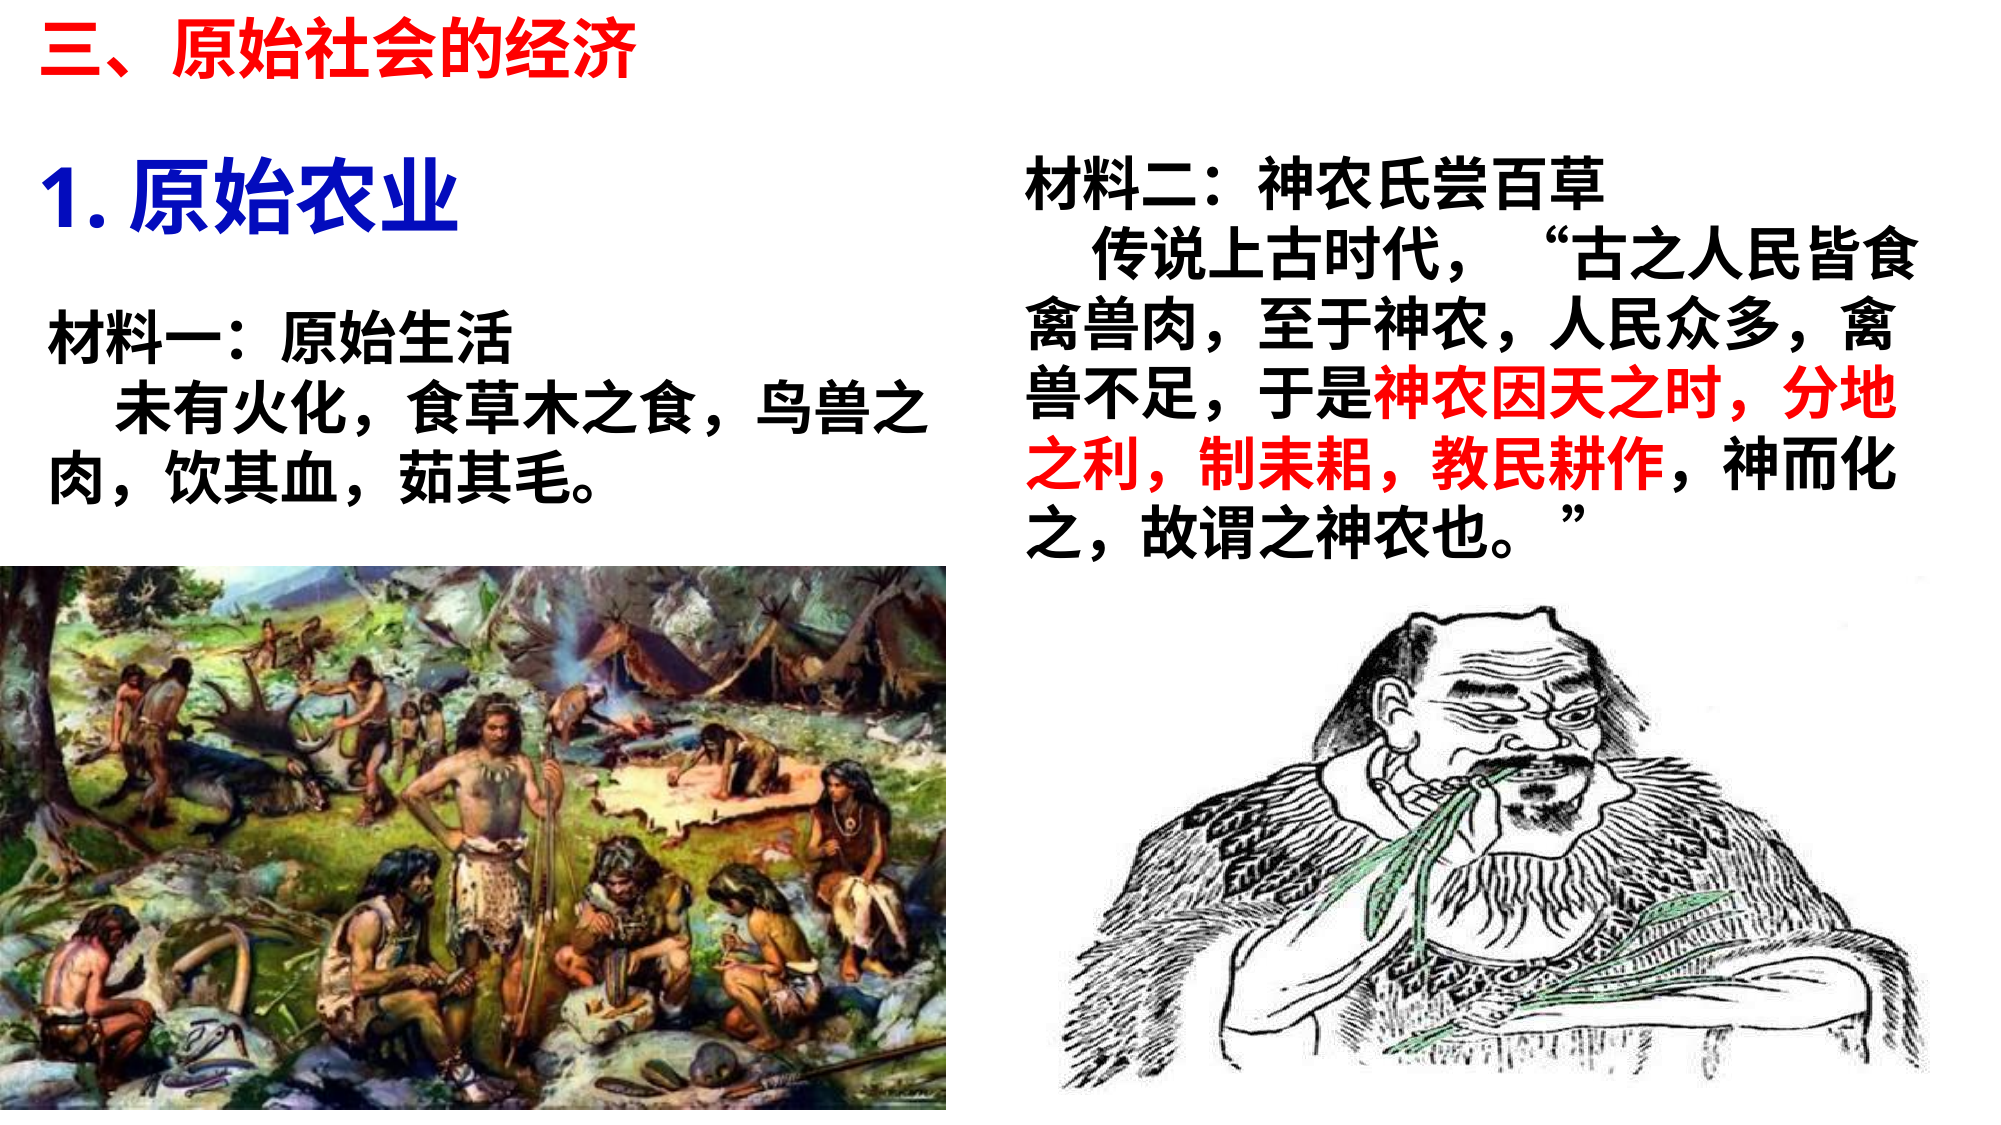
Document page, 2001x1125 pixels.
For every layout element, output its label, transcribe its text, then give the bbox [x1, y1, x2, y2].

picture [1035, 575, 1965, 1111]
picture [0, 566, 946, 1111]
text_box 材料二：神农氏尝百草 传说上古时代， “古之人民皆食禽兽肉，至于神农，人民众多，禽兽不足，于是神农因天之时，分地之利，制耒耜，教民耕作，神而化之，故谓之神农也。 ” [1009, 139, 1938, 574]
text_box 1.原始农业 [22, 136, 819, 252]
text_box 三、原始社会的经济 [22, 0, 1129, 95]
text_box 材料一：原始生活 未有火化，食草木之食，鸟兽之肉，饮其血，茹其毛。 [32, 293, 946, 519]
